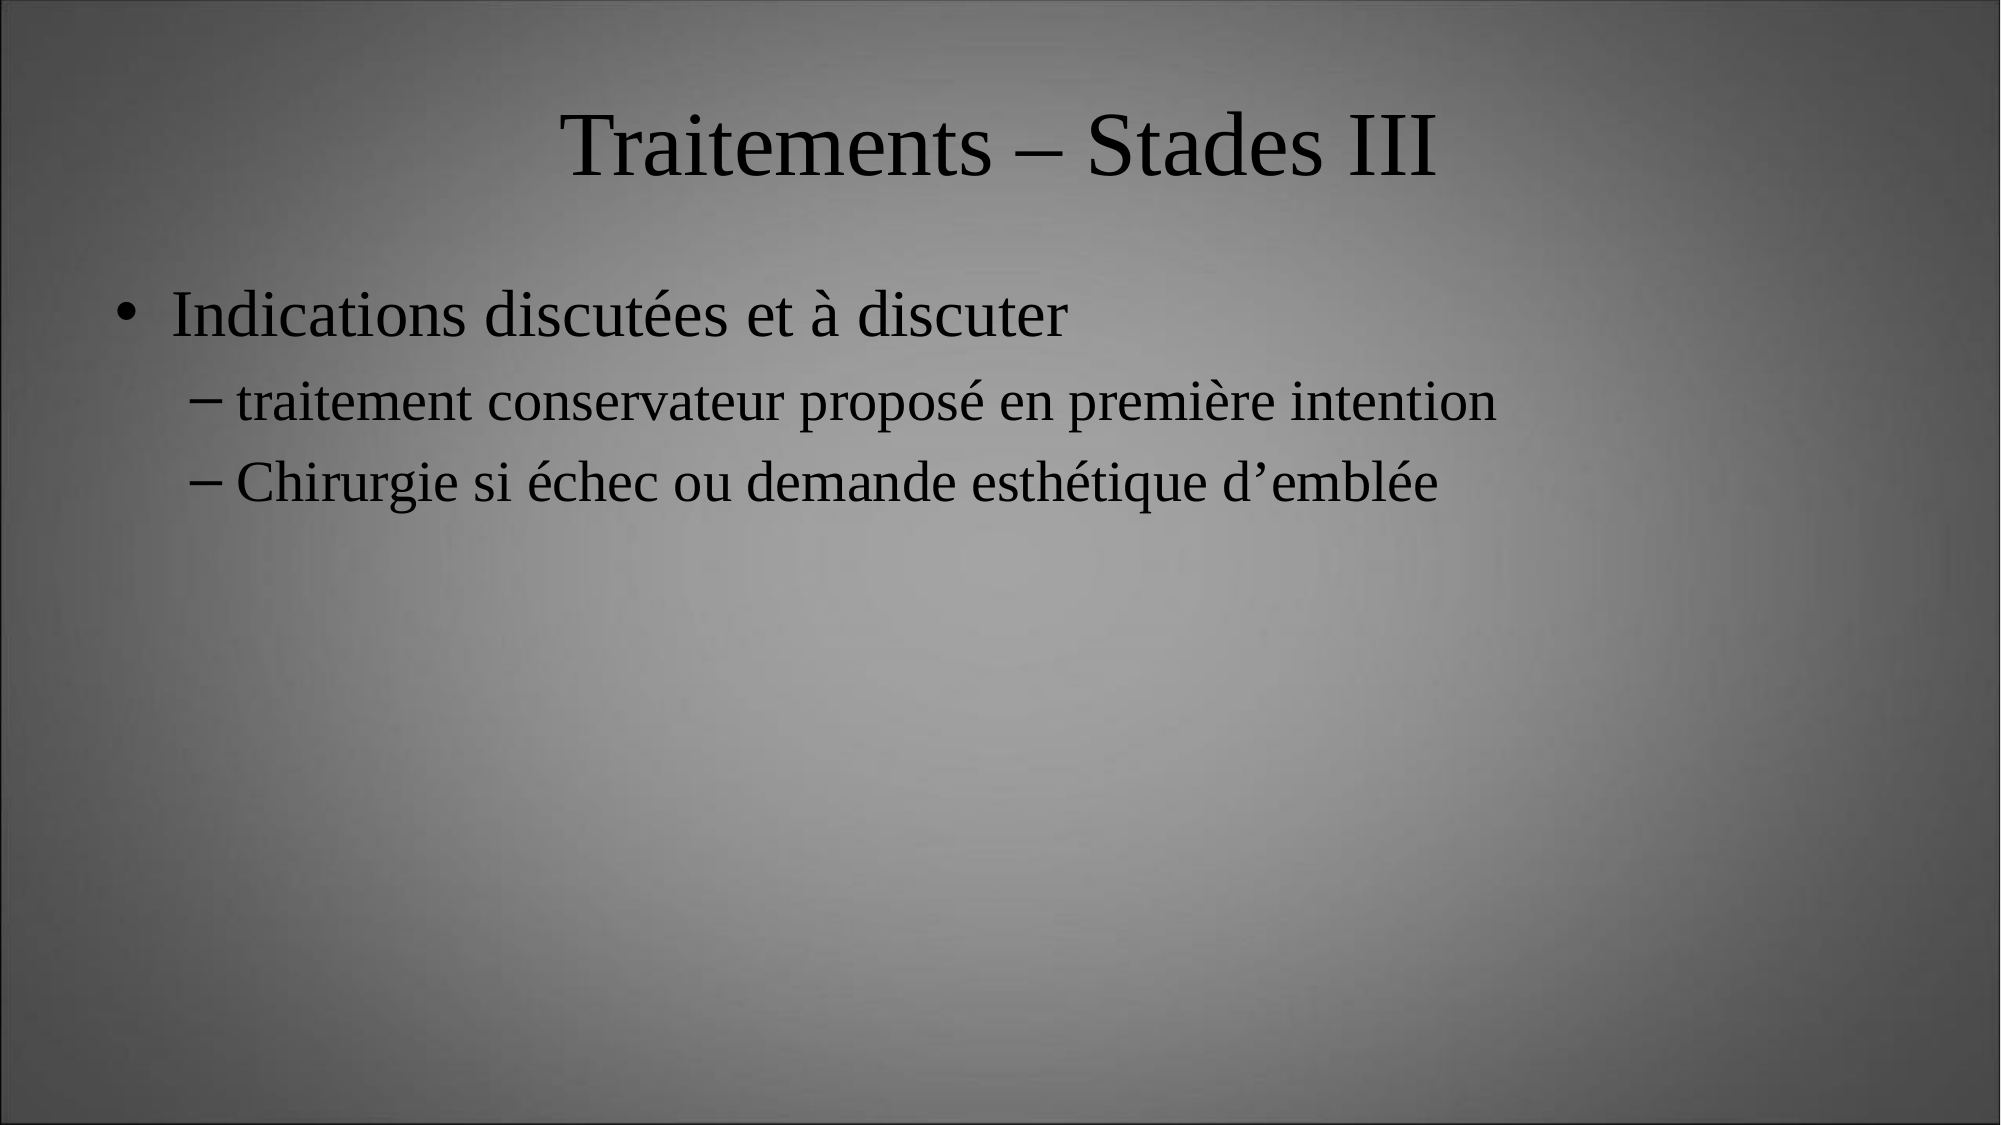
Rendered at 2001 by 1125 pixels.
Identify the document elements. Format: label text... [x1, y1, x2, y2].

picture [0, 0, 2001, 1125]
title Traitements – Stades III [99, 44, 1901, 233]
list Indications discutées et à discuter traitement conservateur proposé en première intention Chirurgie si échec ou demande esthétique d’emblée [99, 262, 1901, 1006]
